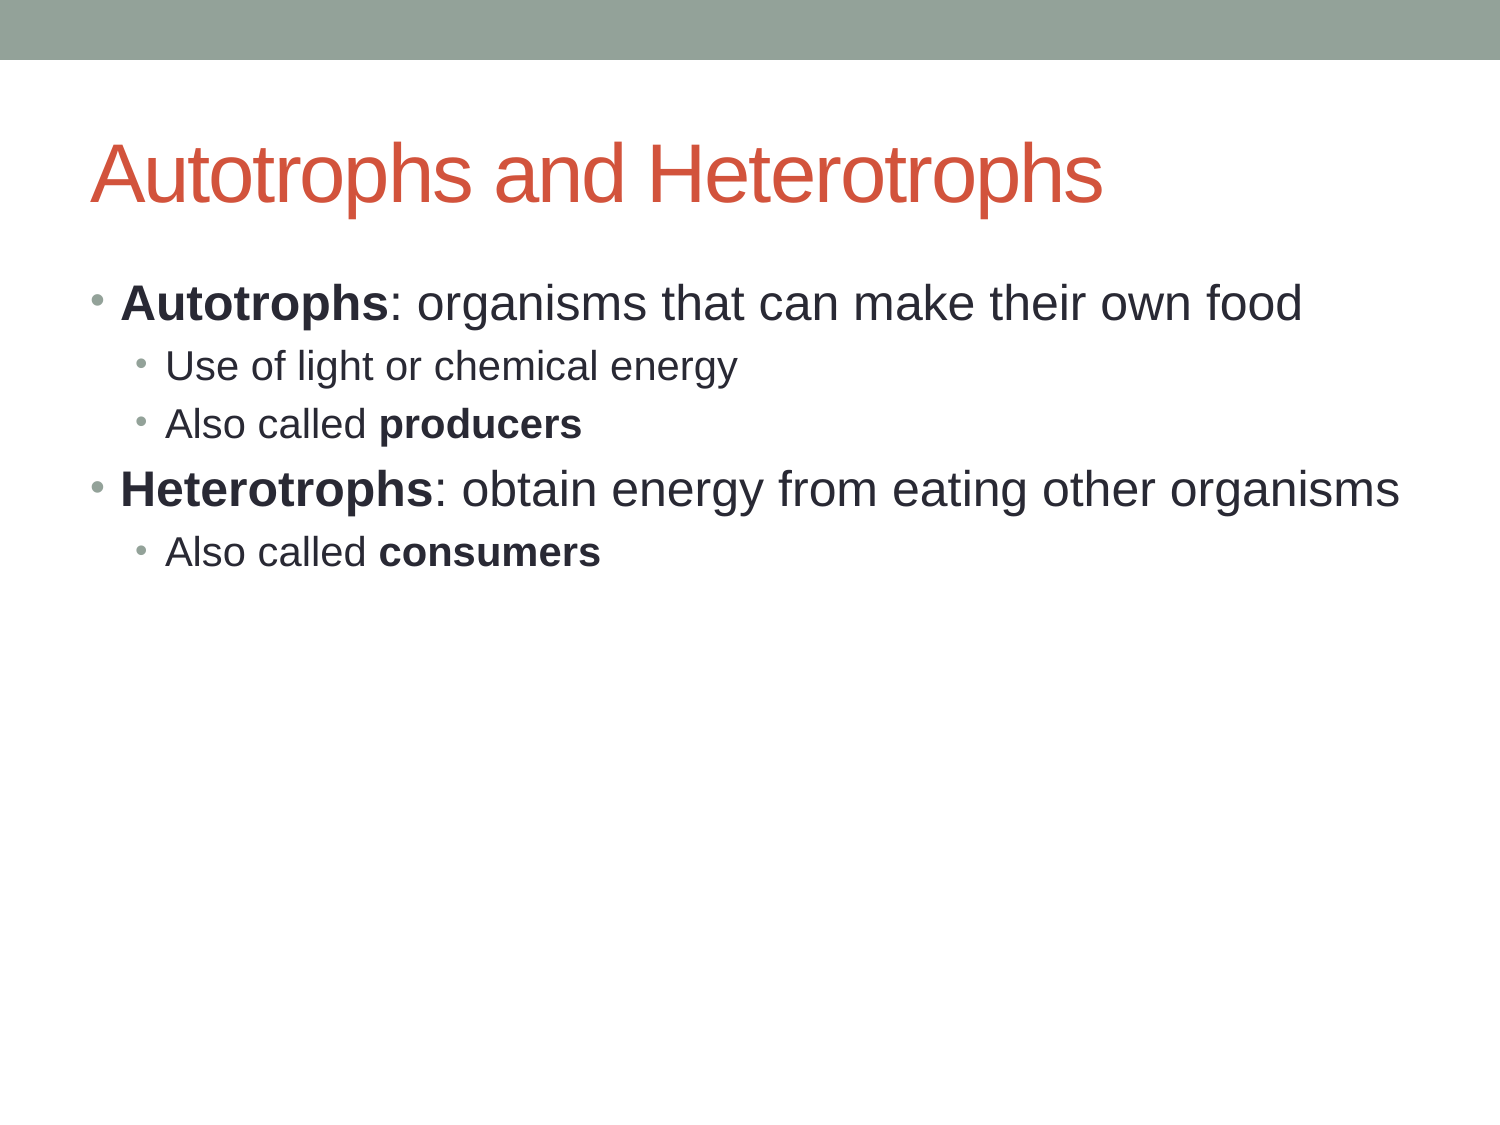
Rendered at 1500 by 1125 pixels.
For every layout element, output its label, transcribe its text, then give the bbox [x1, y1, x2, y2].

title Autotrophs and Heterotrophs [75, 87, 1425, 250]
list Autotrophs: organisms that can make their own food Use of light or chemical energy Also called producers Heterotrophs: obtain energy from eating other organisms Also called consumers [75, 262, 1425, 1063]
